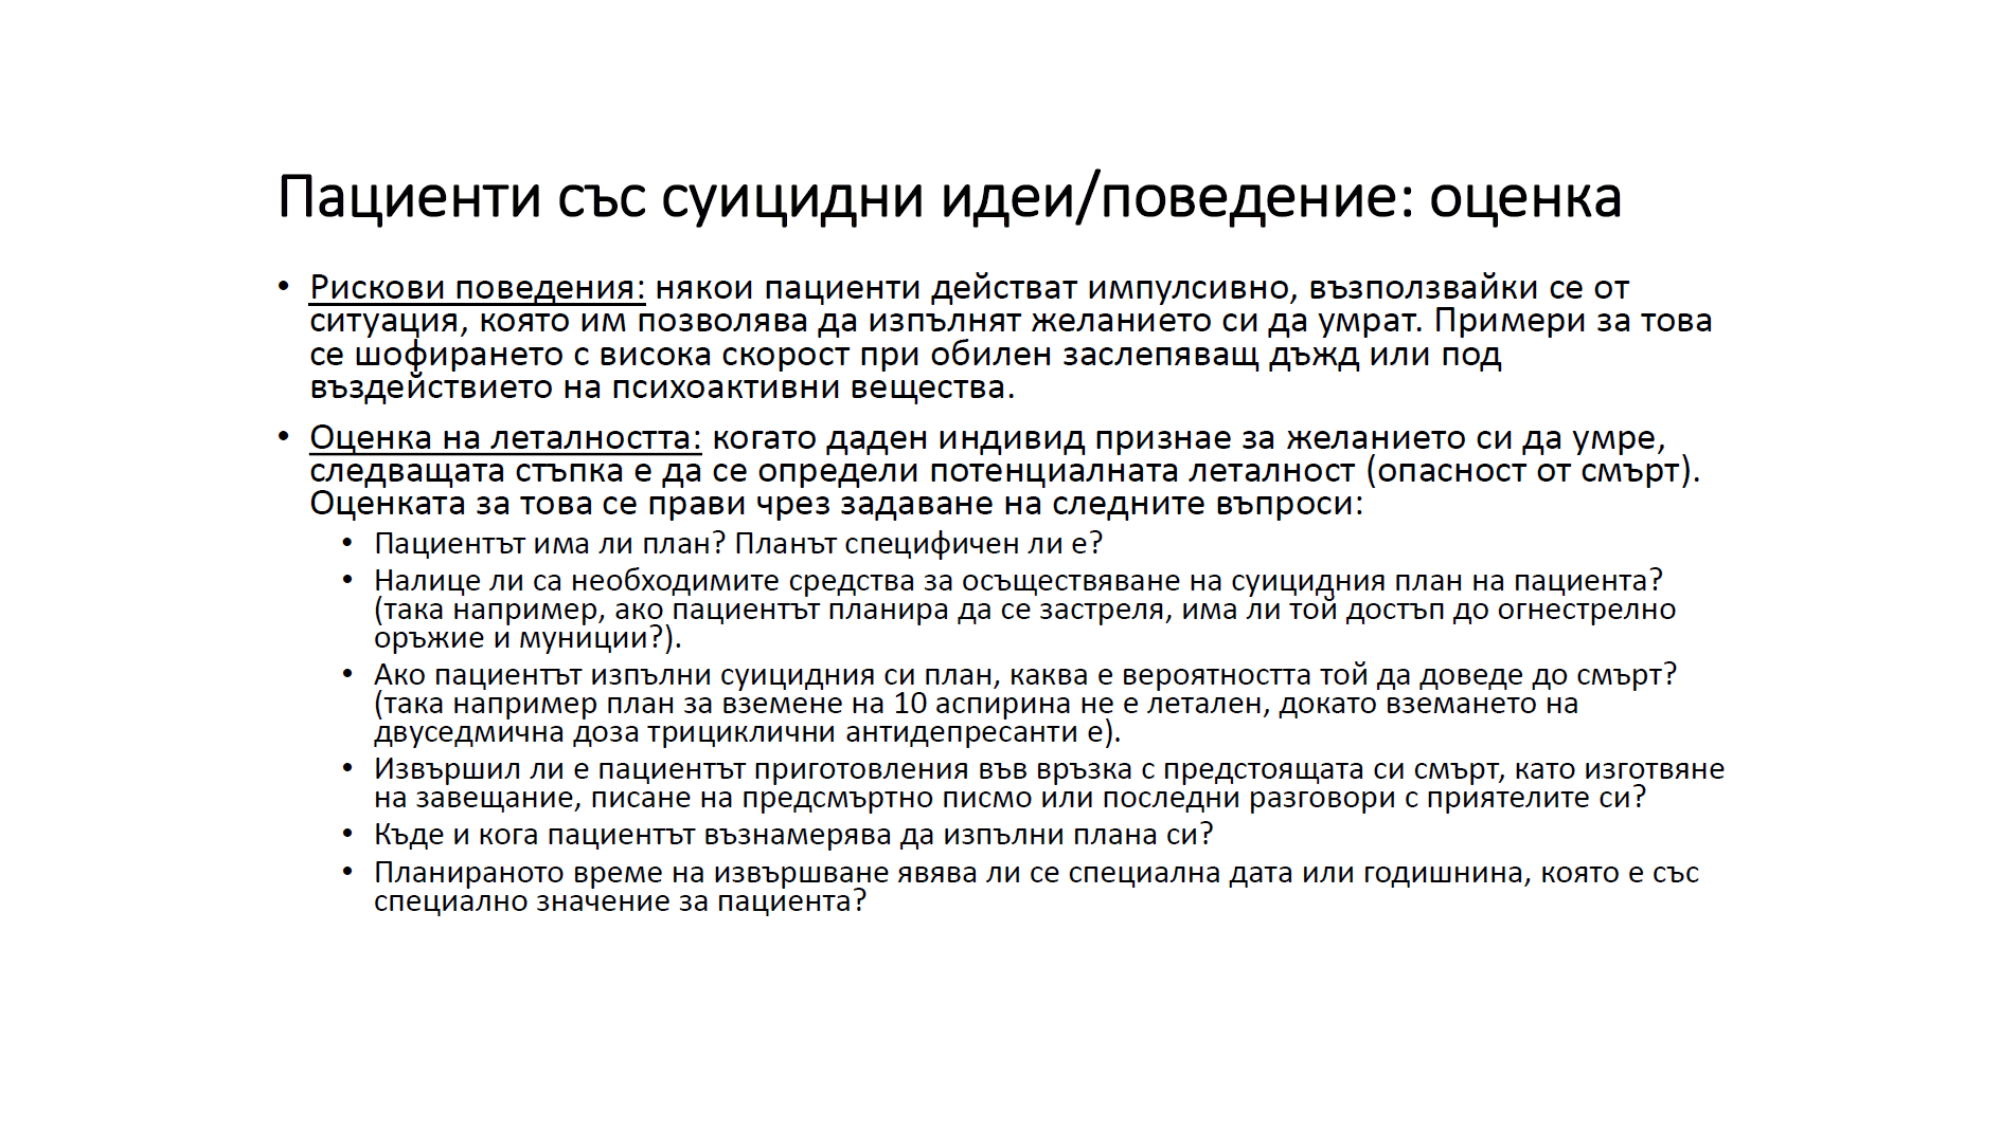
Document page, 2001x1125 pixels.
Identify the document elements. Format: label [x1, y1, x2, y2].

picture [161, 103, 1838, 1021]
